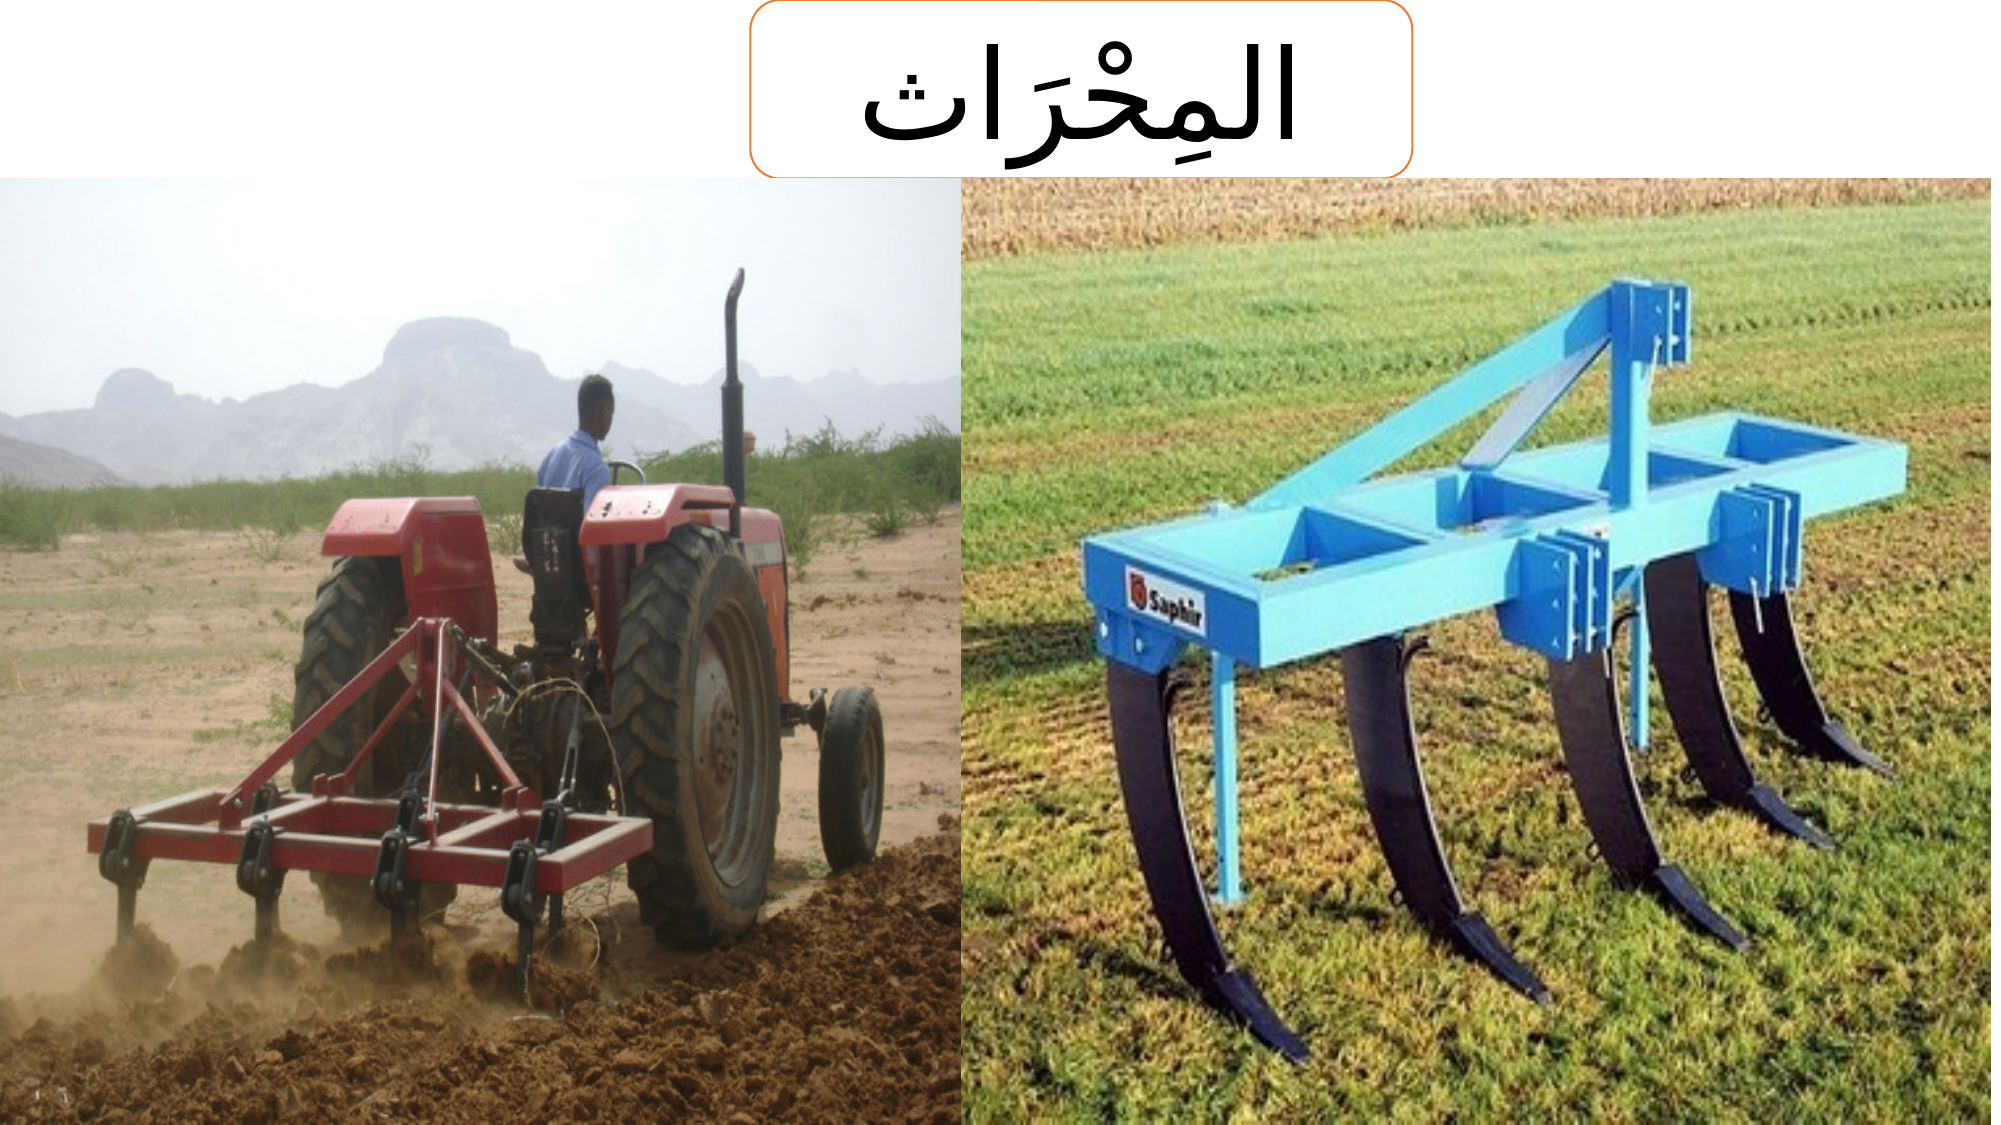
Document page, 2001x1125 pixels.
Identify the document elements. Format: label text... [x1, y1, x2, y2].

text_box المِحْرَاث [749, 0, 1414, 178]
picture [0, 178, 1991, 1125]
